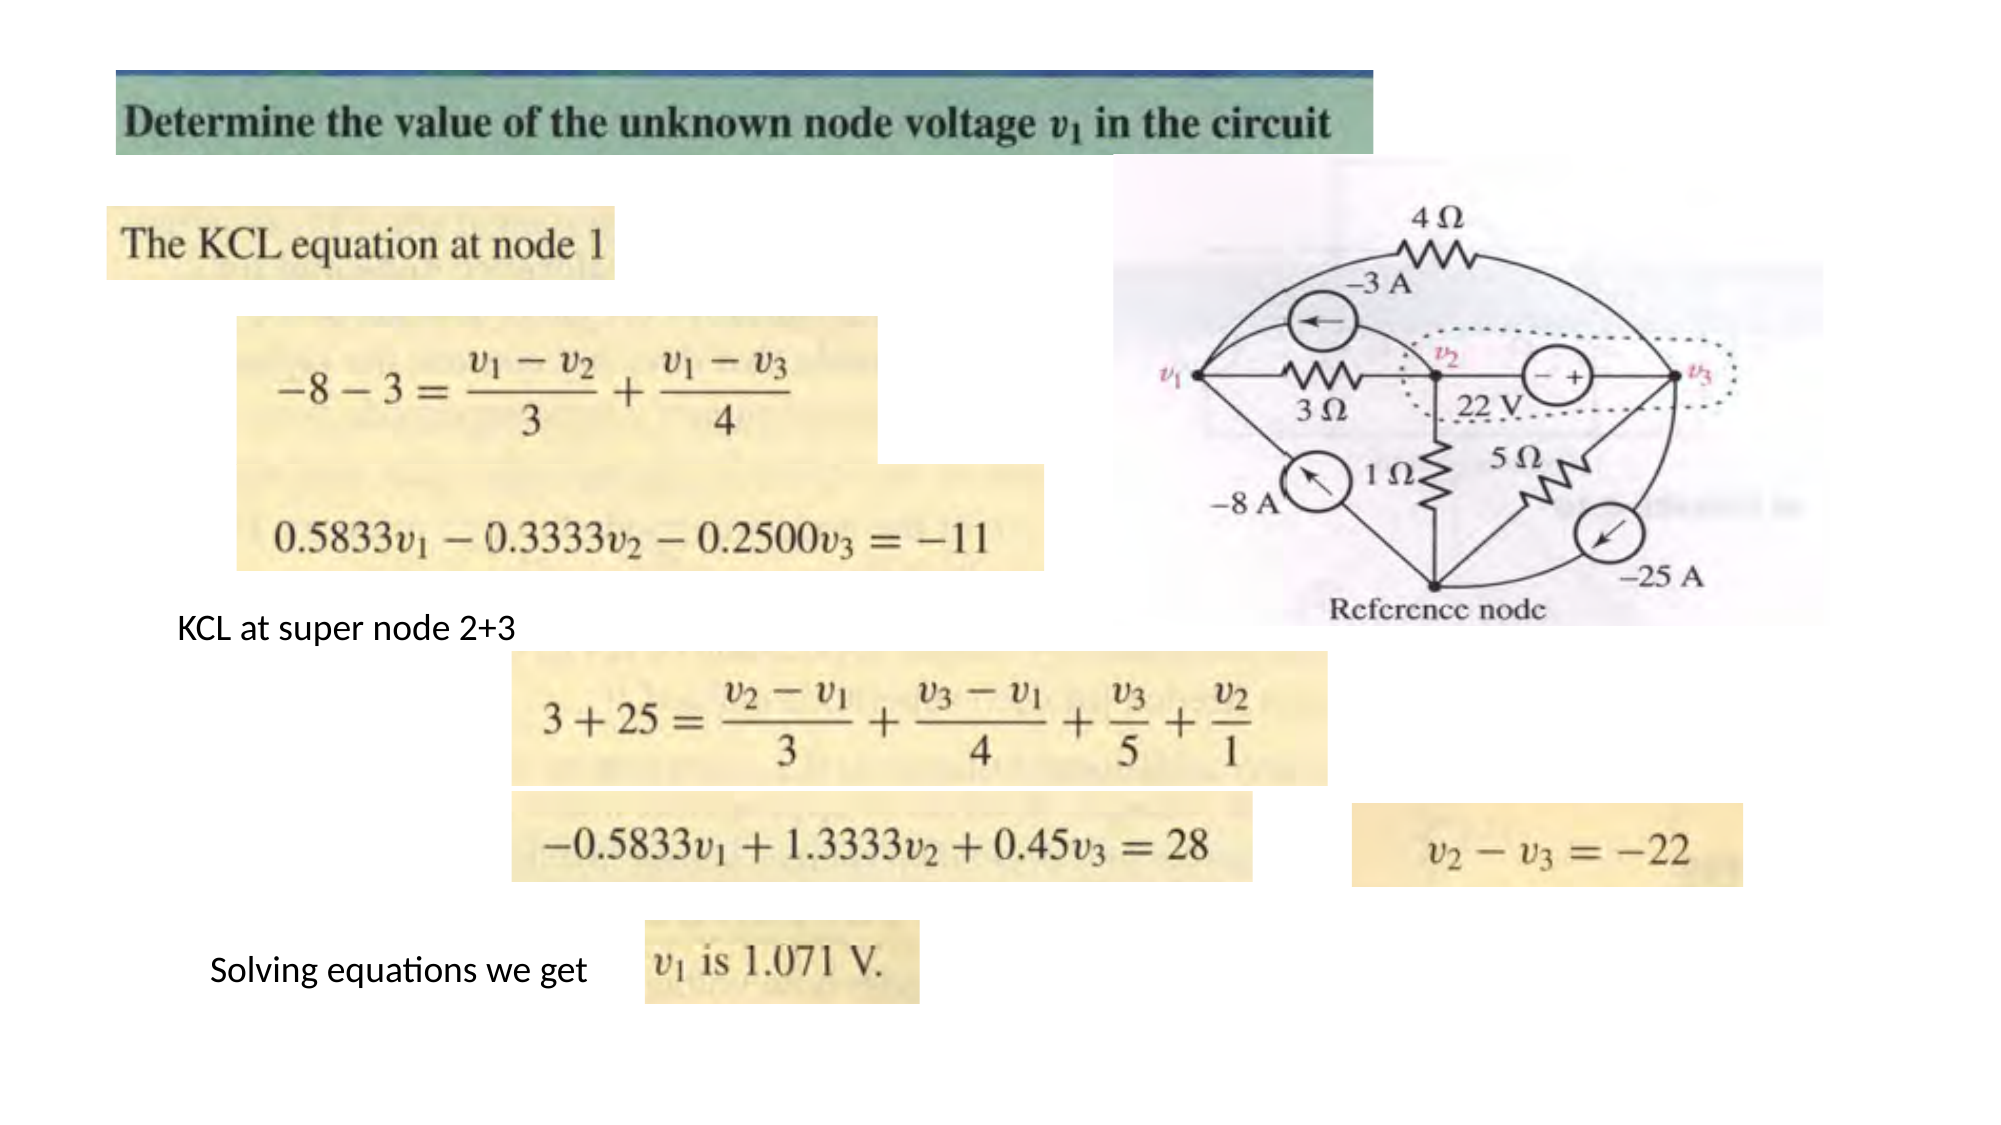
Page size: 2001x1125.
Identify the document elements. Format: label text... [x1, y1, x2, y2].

picture [106, 206, 615, 280]
text_box KCL at super node 2+3 [162, 595, 532, 656]
picture [511, 791, 1253, 882]
text_box Solving equations we get [195, 937, 612, 998]
picture [1351, 803, 1744, 887]
picture [115, 70, 1830, 626]
picture [511, 651, 1328, 786]
picture [644, 920, 920, 1004]
picture [236, 315, 1045, 571]
